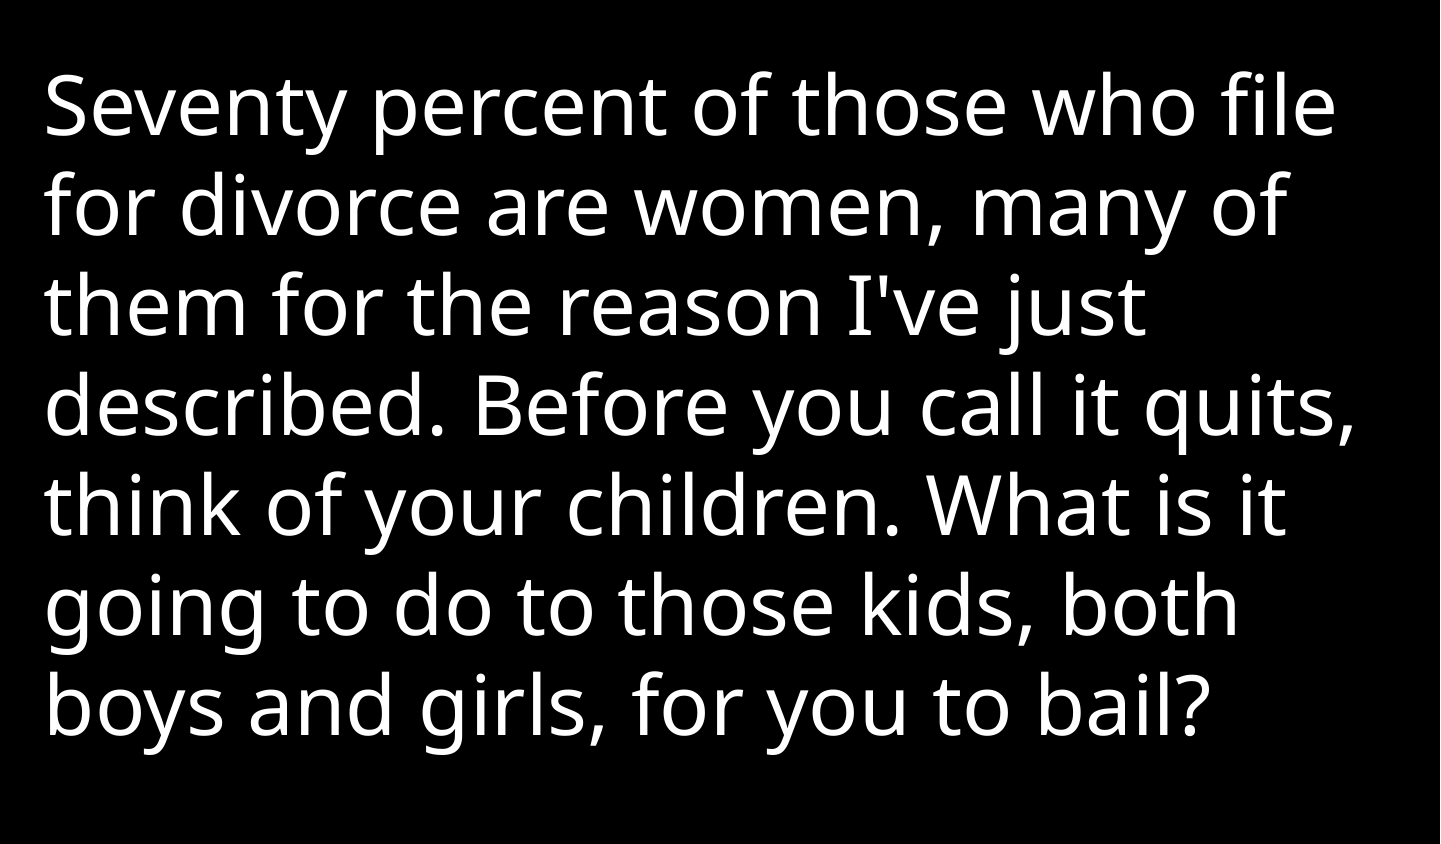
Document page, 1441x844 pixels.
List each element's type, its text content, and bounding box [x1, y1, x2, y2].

subtitle Seventy percent of those who file for divorce are women, many of them for the reason I've just described. Before you call it quits, think of your children. What is it going to do to those kids, both boys and girls, for you to bail? [32, 46, 1408, 844]
